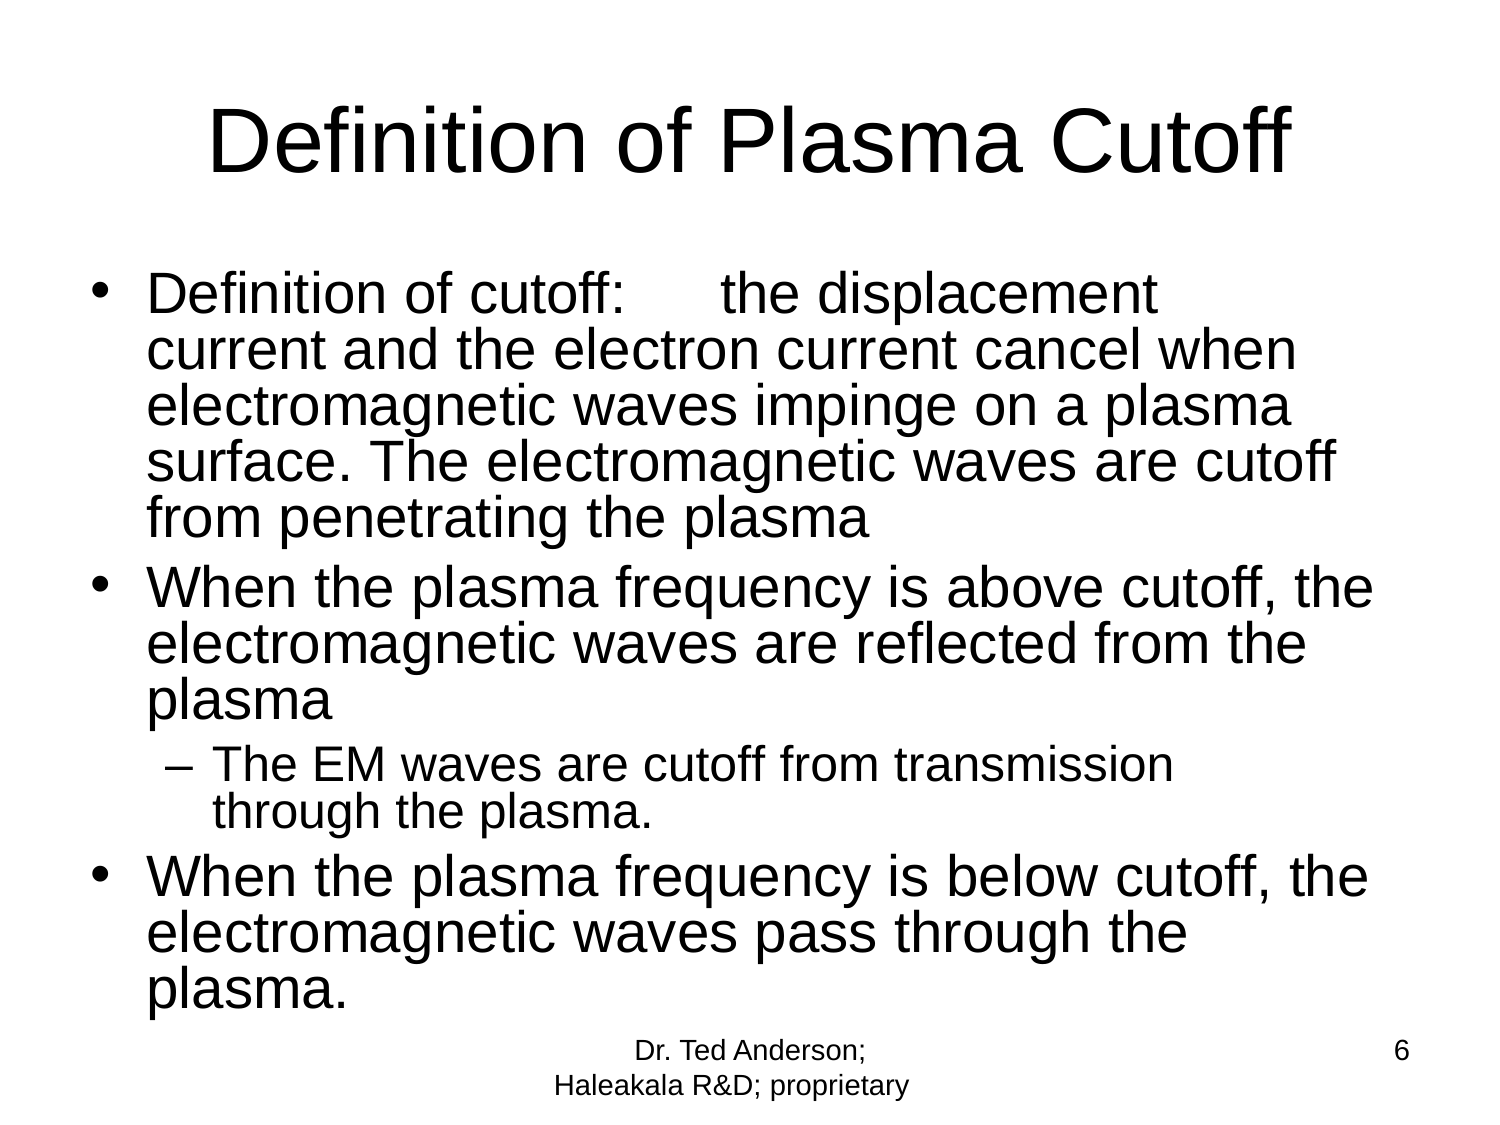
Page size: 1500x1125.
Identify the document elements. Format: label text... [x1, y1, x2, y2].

title Definition of Plasma Cutoff [94, 32, 1406, 244]
text_box Definition of cutoff: the displacement current and the electron current cancel when electromagnetic waves impinge on a plasma surface. The electromagnetic waves are cutoff from penetrating the plasma When the plasma frequency is above cutoff, the electromagnetic waves are reflected from the plasma – The EM waves are cutoff from transmission through the plasma. When the plasma frequency is below cutoff, the electromagnetic waves pass through the plasma. [87, 268, 1381, 1020]
slide_number 6 [1373, 1031, 1415, 1089]
footer Dr. Ted Anderson; Haleakala R&D; proprietary [551, 1031, 949, 1104]
